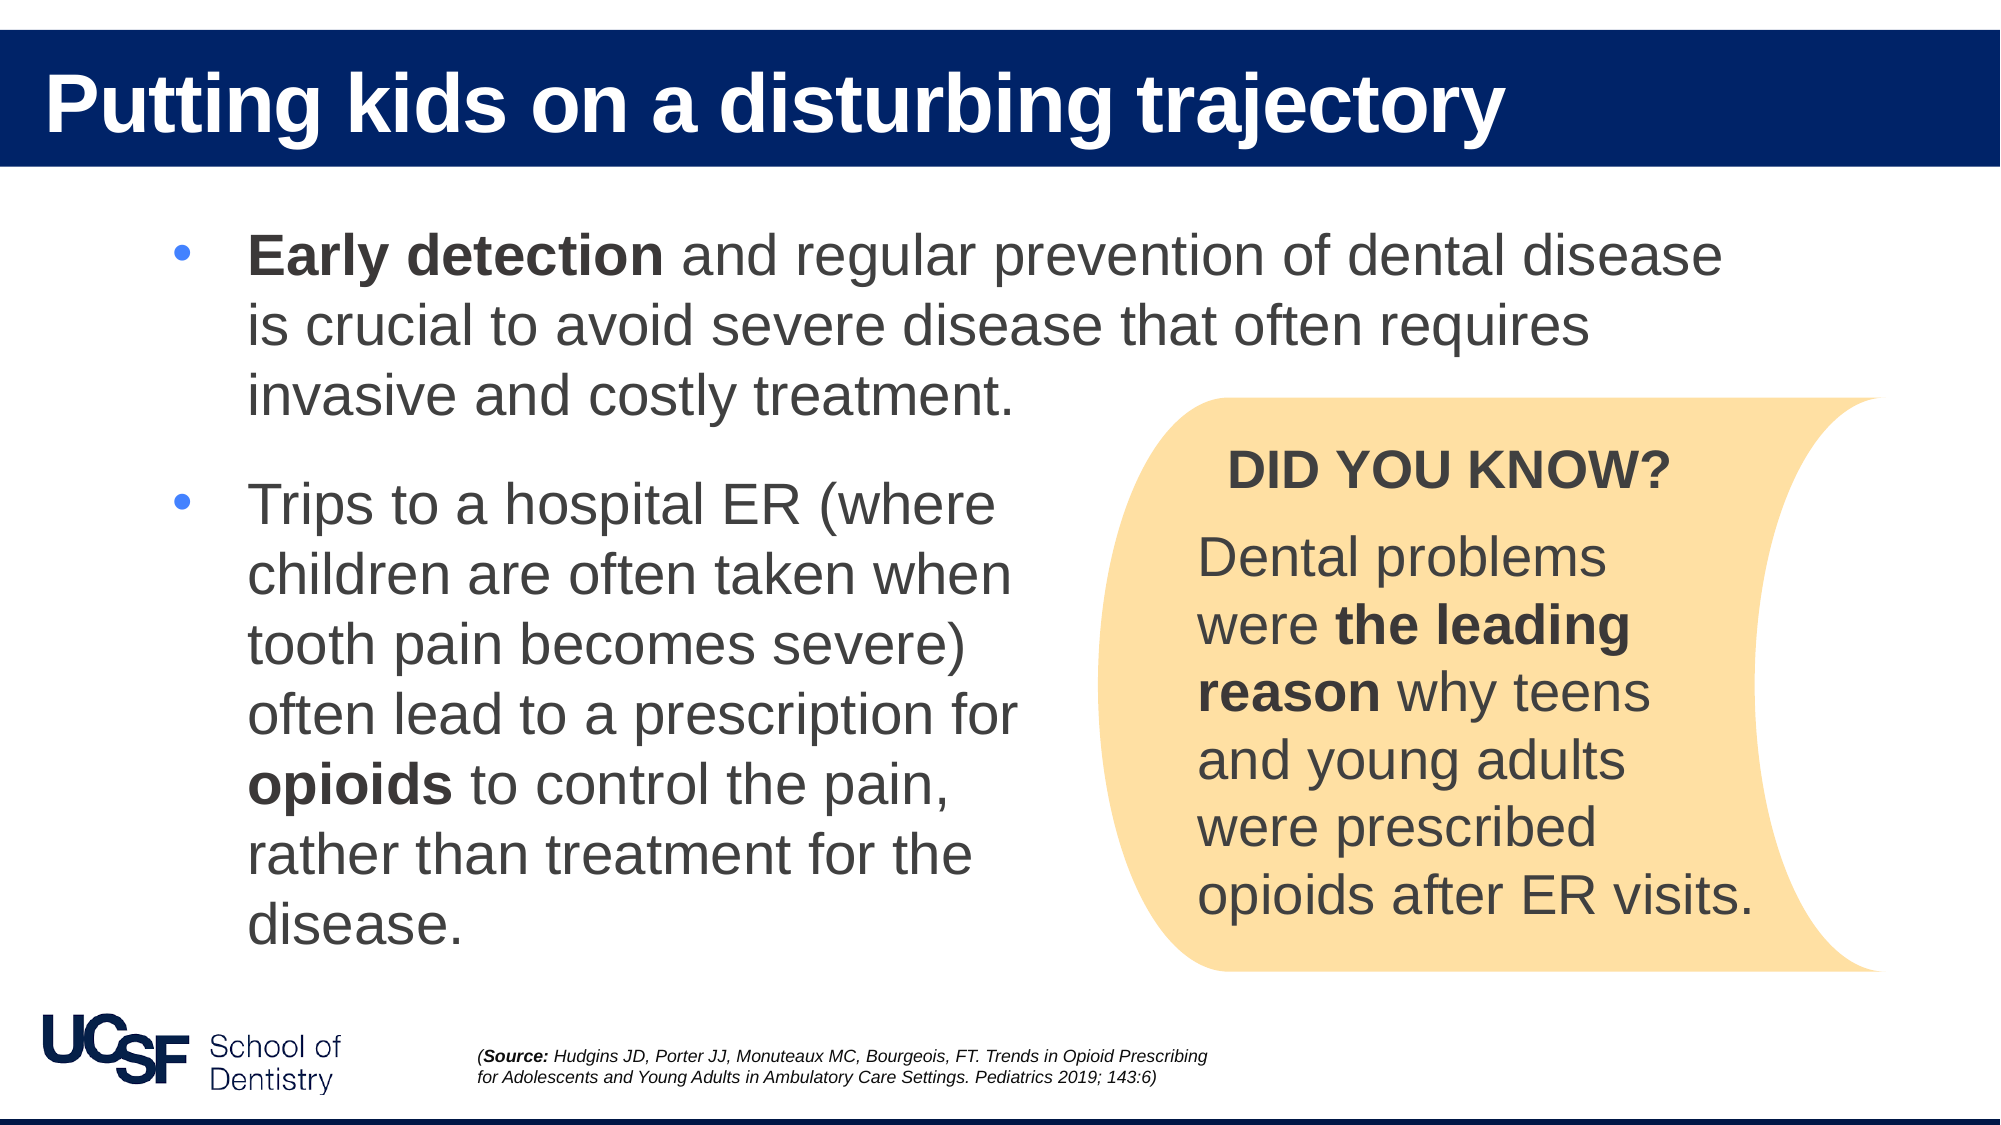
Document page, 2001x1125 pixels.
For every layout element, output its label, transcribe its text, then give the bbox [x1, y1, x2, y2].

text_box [0, 29, 2000, 167]
text_box Trips to a hospital ER (where children are often taken when tooth pain becomes severe) often lead to a prescription for opioids to control the pain, rather than treatment for the disease. [157, 458, 1097, 964]
text_box Early detection and regular prevention of dental disease is crucial to avoid severe disease that often requires invasive and costly treatment. [157, 210, 1754, 435]
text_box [0, 1011, 2000, 1125]
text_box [1097, 397, 1886, 972]
